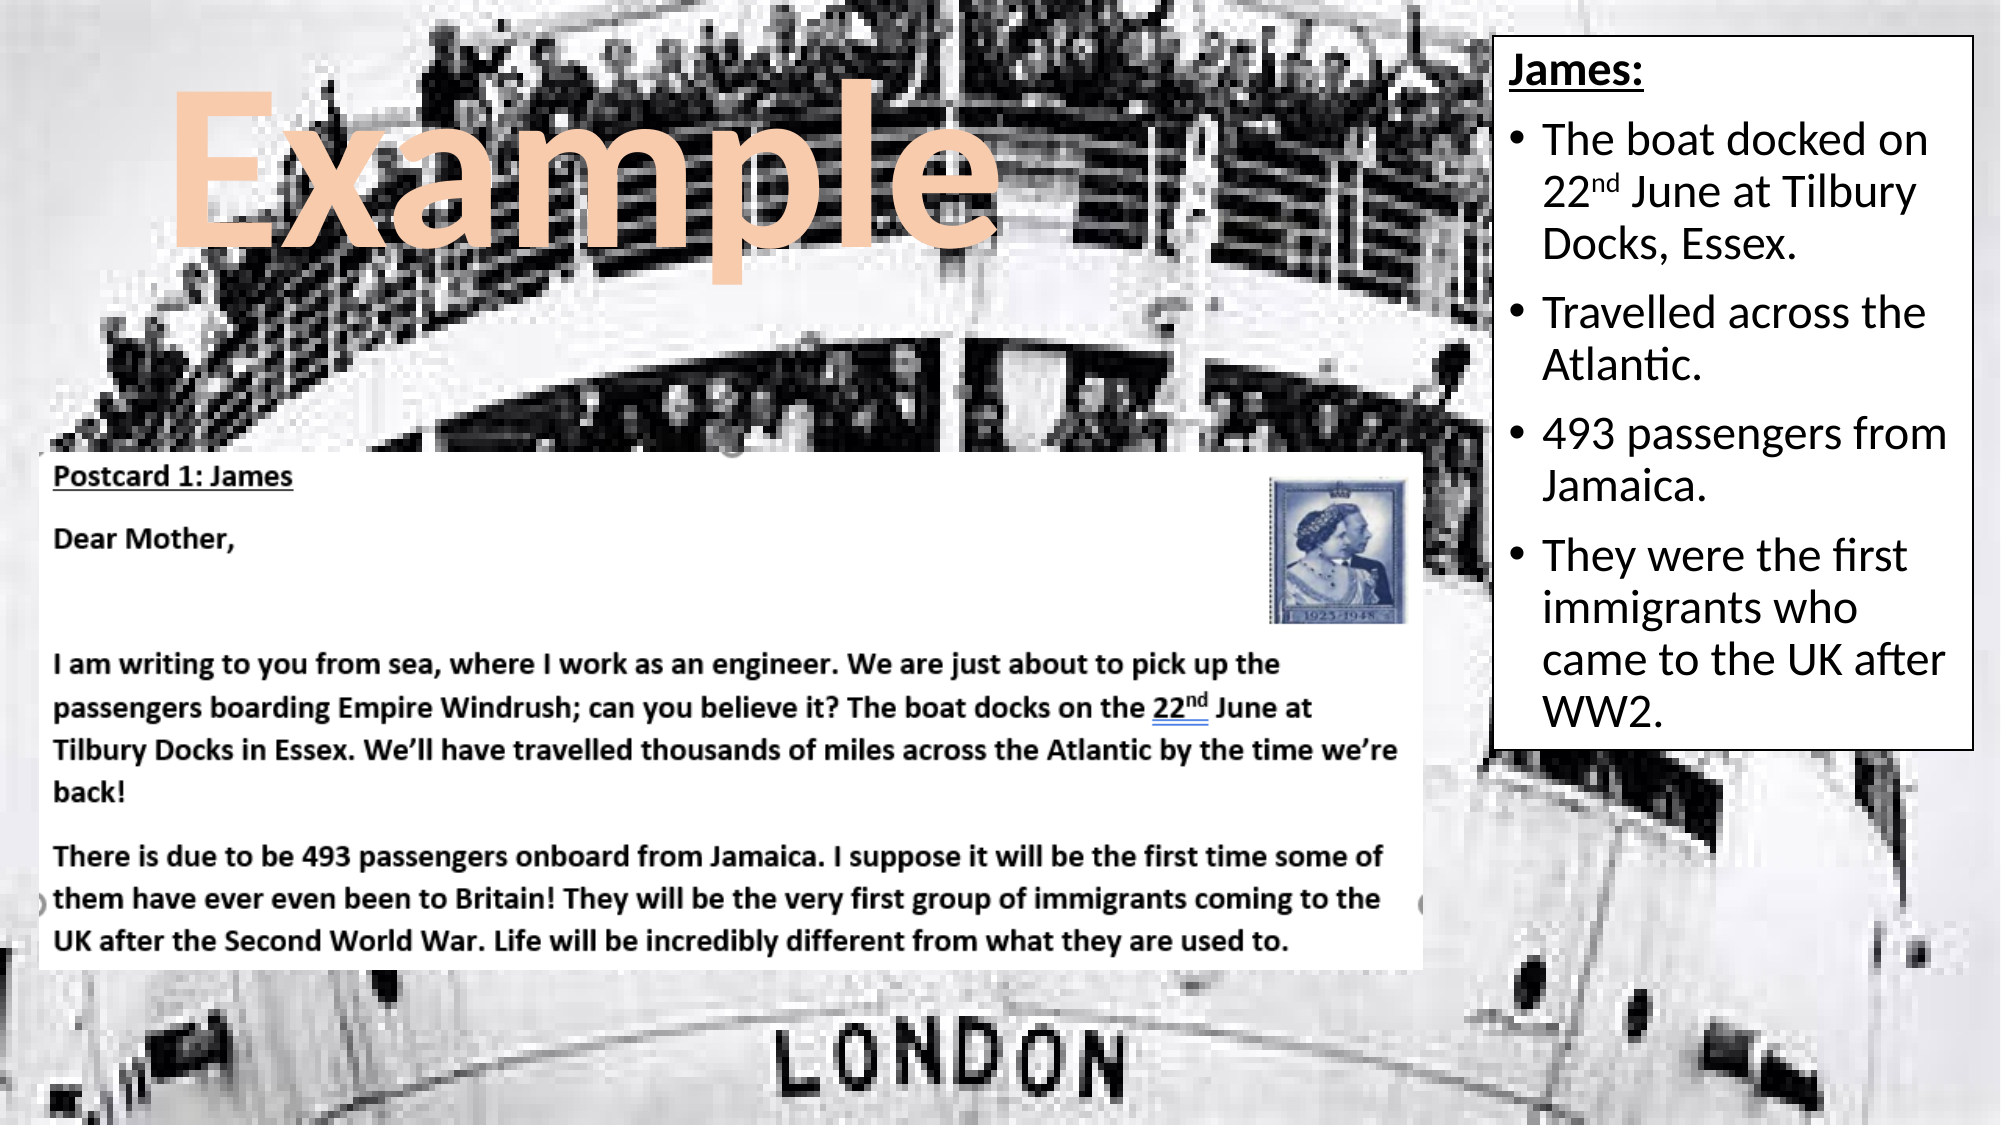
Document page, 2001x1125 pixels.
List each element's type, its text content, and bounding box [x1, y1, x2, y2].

text_box Example [71, 0, 1099, 303]
list James: The boat docked on 22nd June at Tilbury Docks, Essex. Travelled across the Atlantic. 493 passengers from Jamaica. They were the first immigrants who came to the UK after WW2. [1492, 35, 1974, 751]
picture [0, 0, 2001, 1125]
